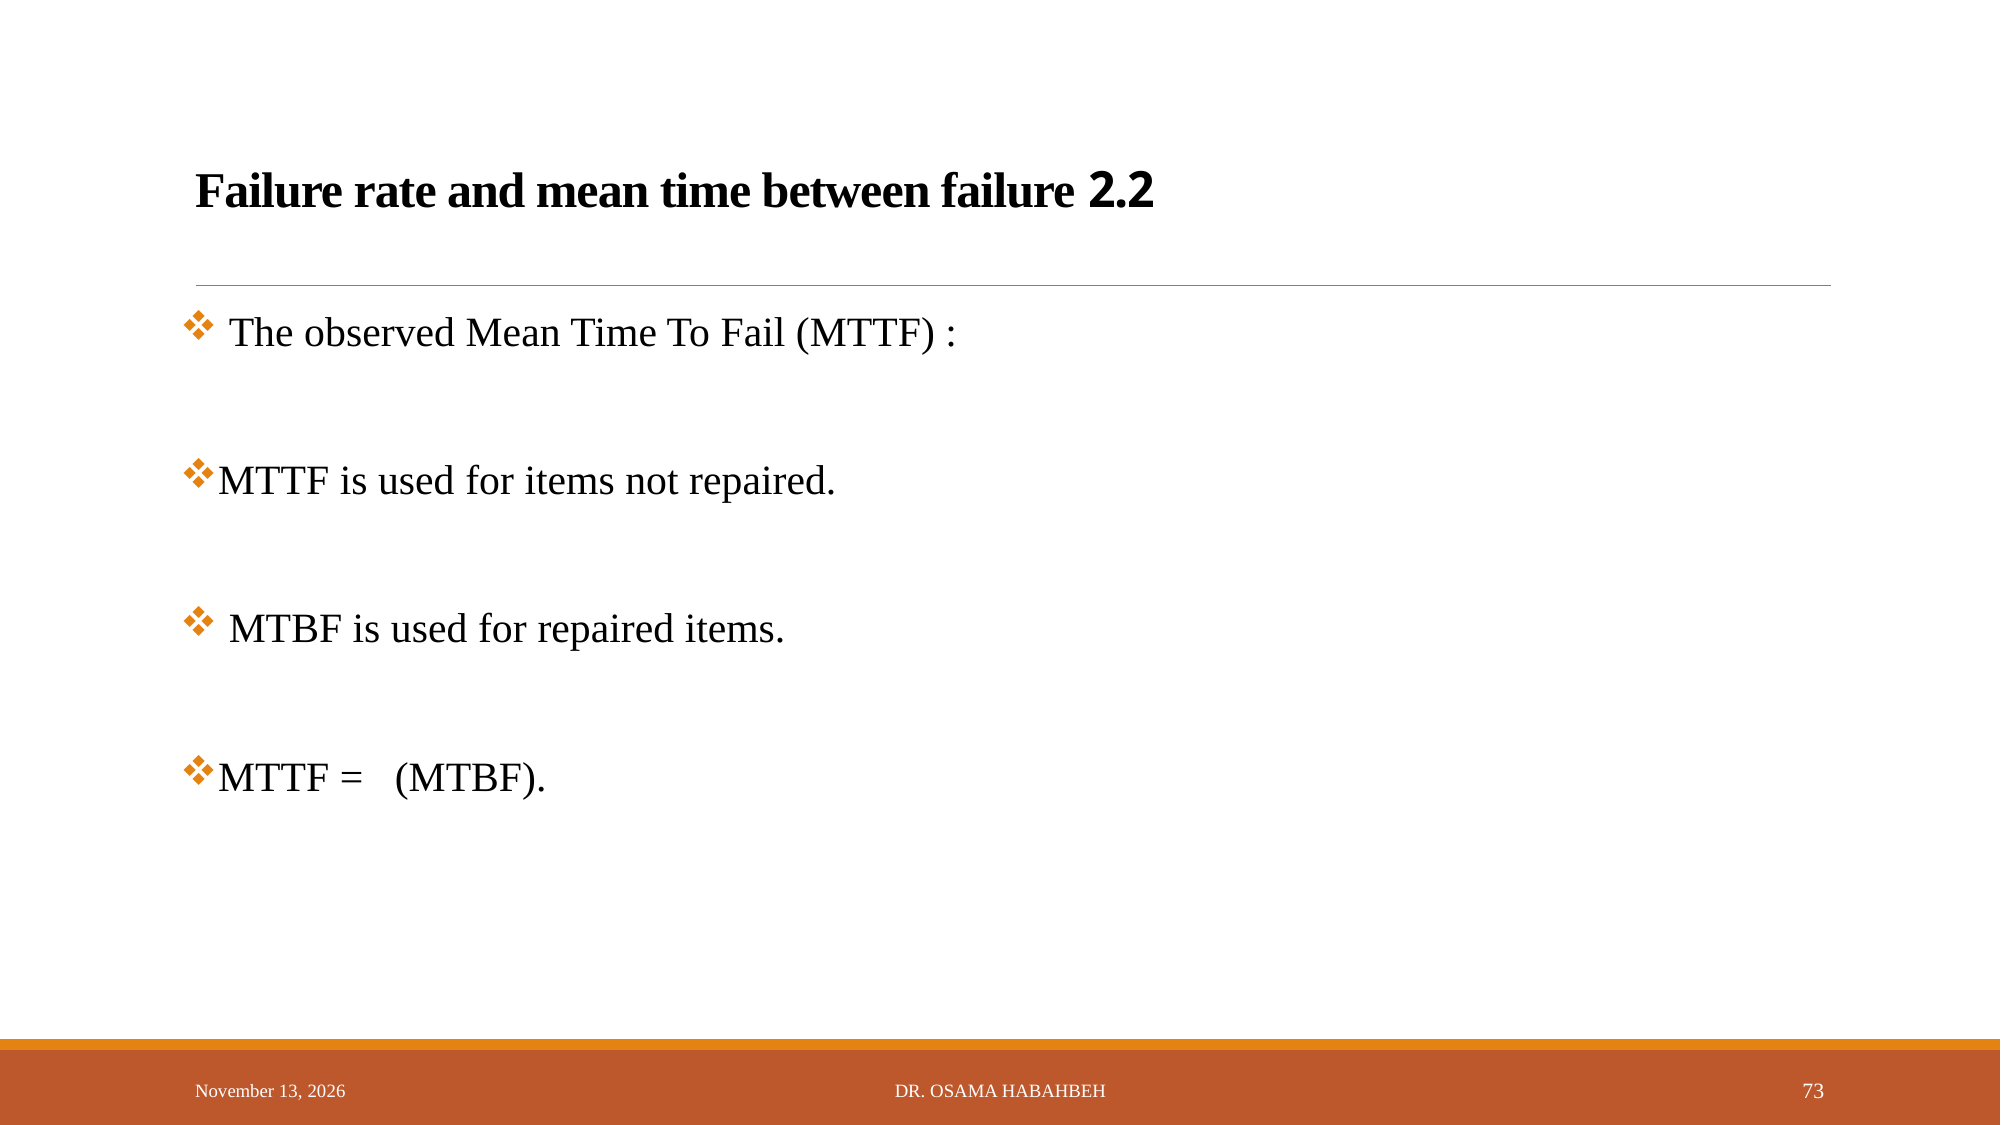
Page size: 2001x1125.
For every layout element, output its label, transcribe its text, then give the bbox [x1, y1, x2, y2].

slide_number 73 [1624, 1059, 1840, 1120]
footer Dr. Osama Habahbeh [604, 1059, 1396, 1120]
title 2.2 Failure rate and mean time between failure [180, 47, 1830, 285]
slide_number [180, 1059, 586, 1120]
